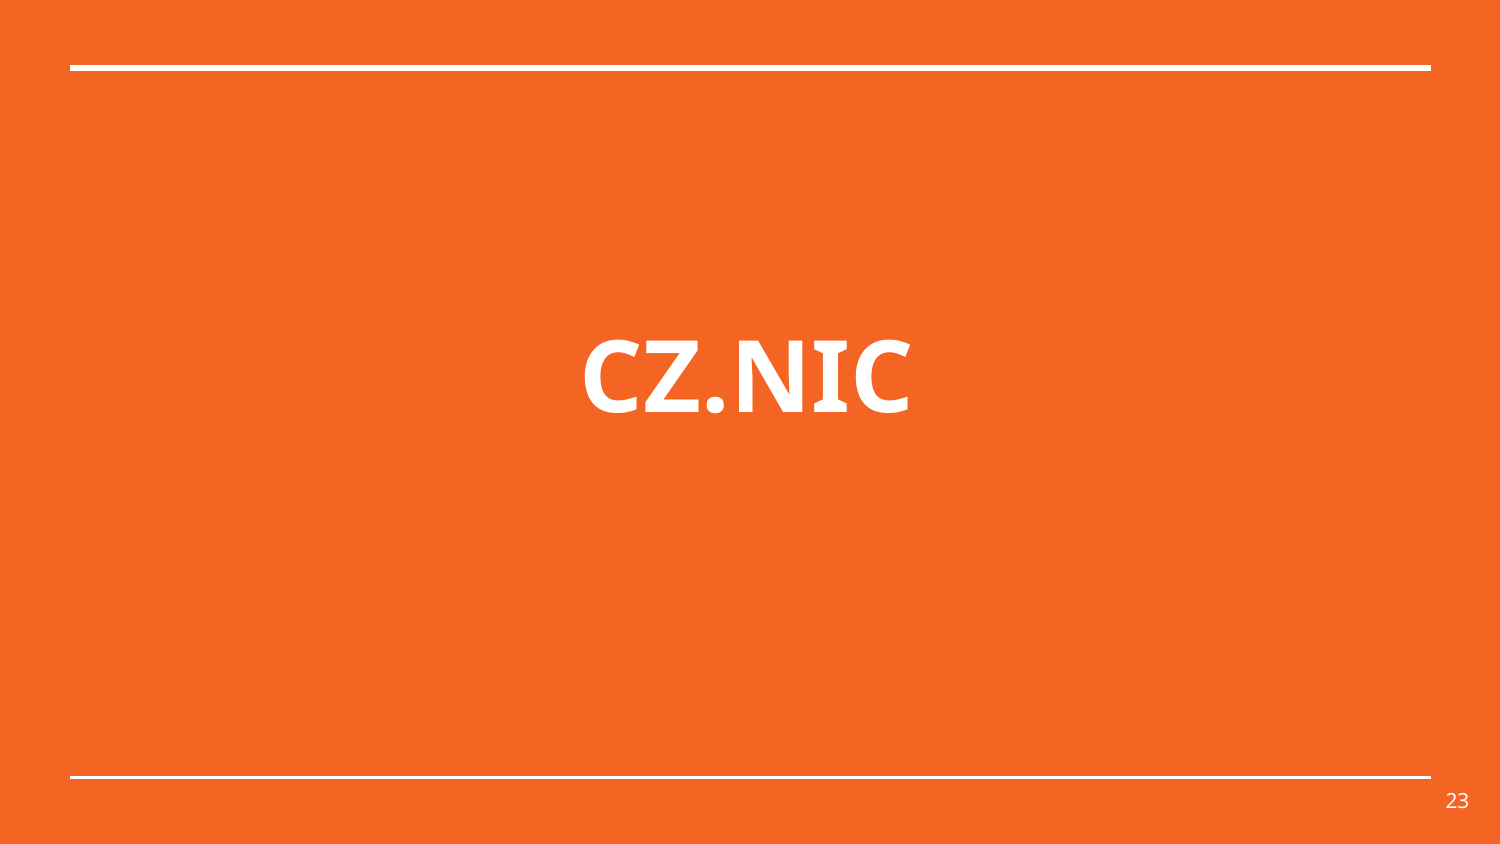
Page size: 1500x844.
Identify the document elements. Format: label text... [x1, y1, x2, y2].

title CZ.NIC [66, 286, 1428, 458]
slide_number ‹#› [1394, 769, 1484, 834]
